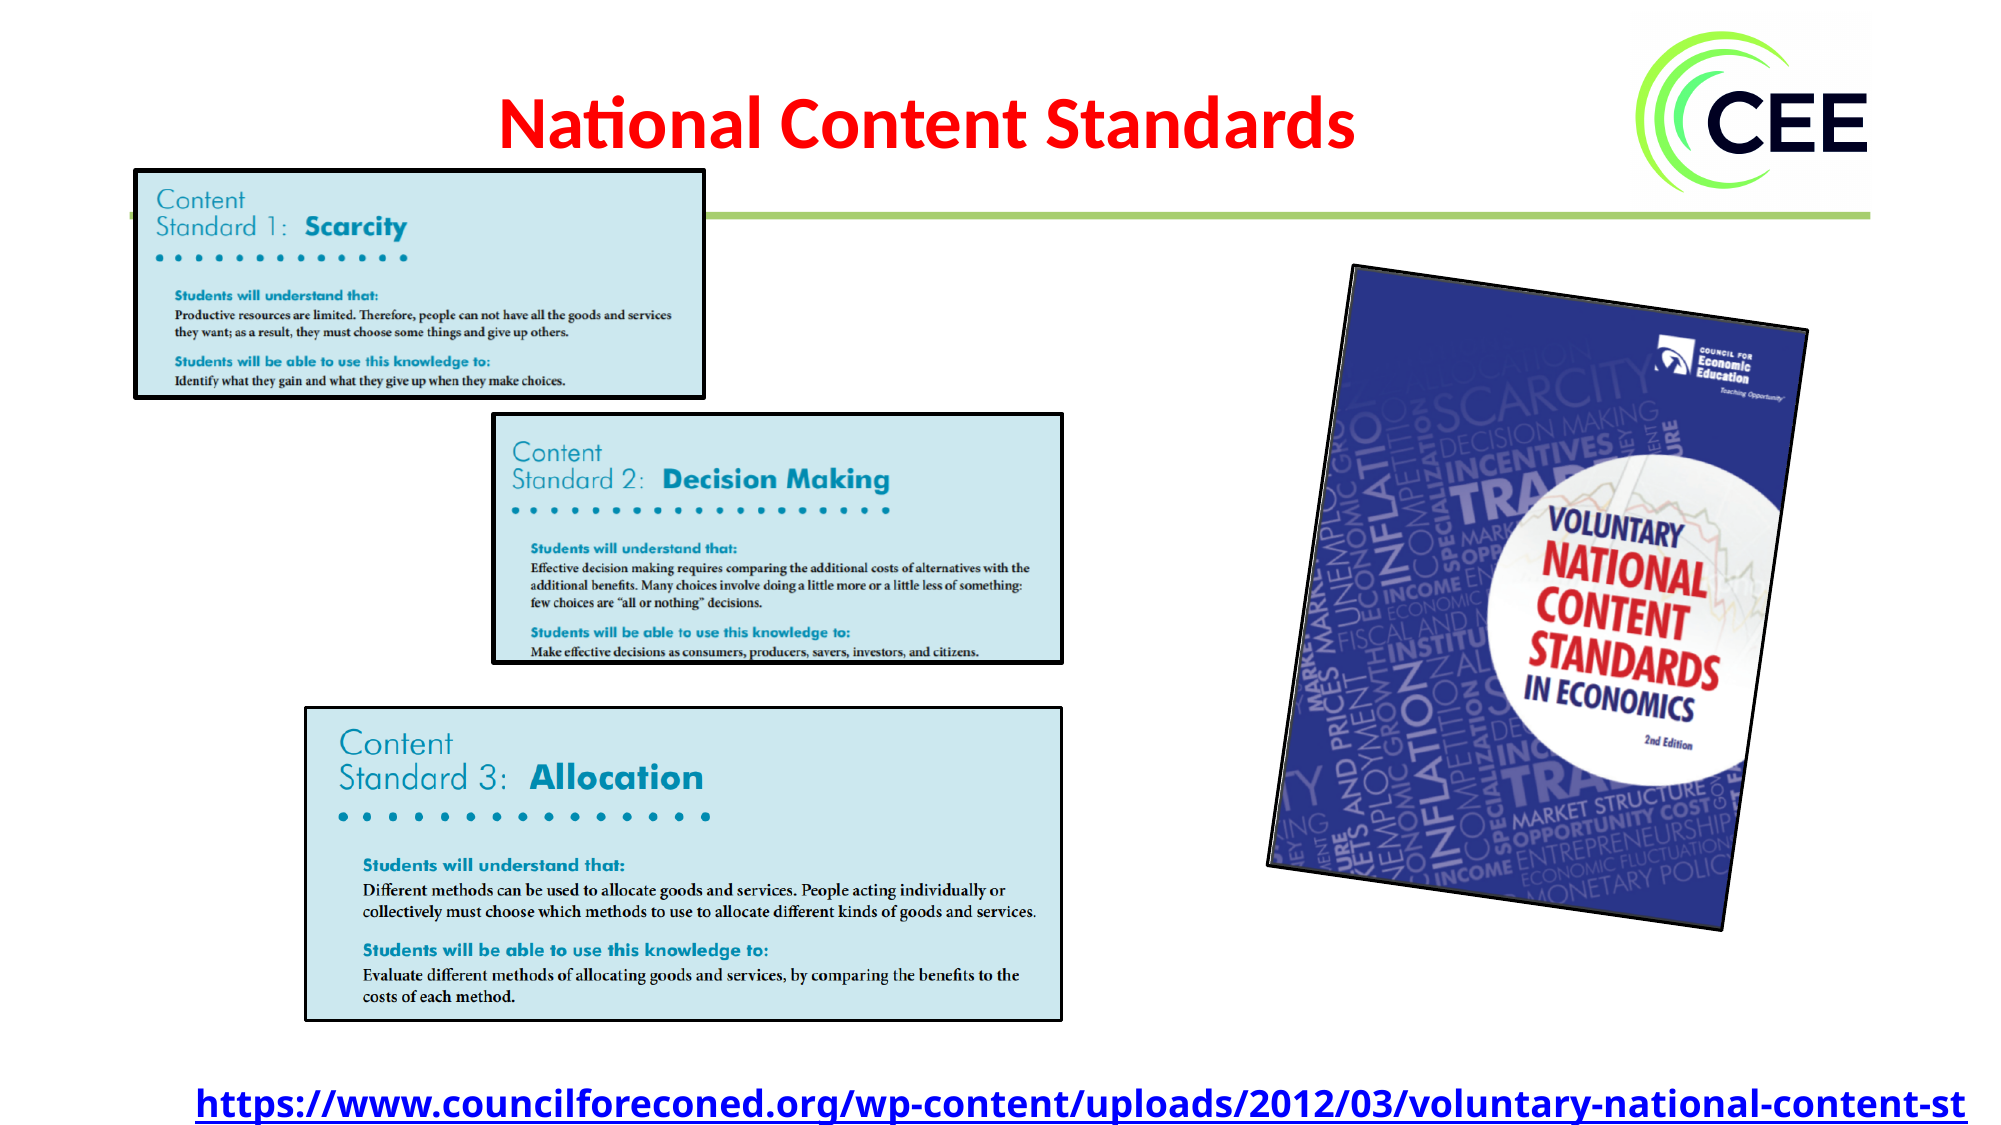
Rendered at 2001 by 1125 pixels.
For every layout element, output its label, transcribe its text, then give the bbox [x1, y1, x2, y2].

picture [495, 416, 1061, 661]
picture [137, 172, 702, 396]
picture [1271, 268, 1805, 928]
text_box https://www.councilforeconed.org/wp-content/uploads/2012/03/voluntary-national-content-standards-2010.pdf [180, 1028, 2000, 1125]
picture [307, 708, 1061, 1019]
text_box National Content Standards [427, 66, 1428, 172]
picture [1630, 11, 1872, 212]
